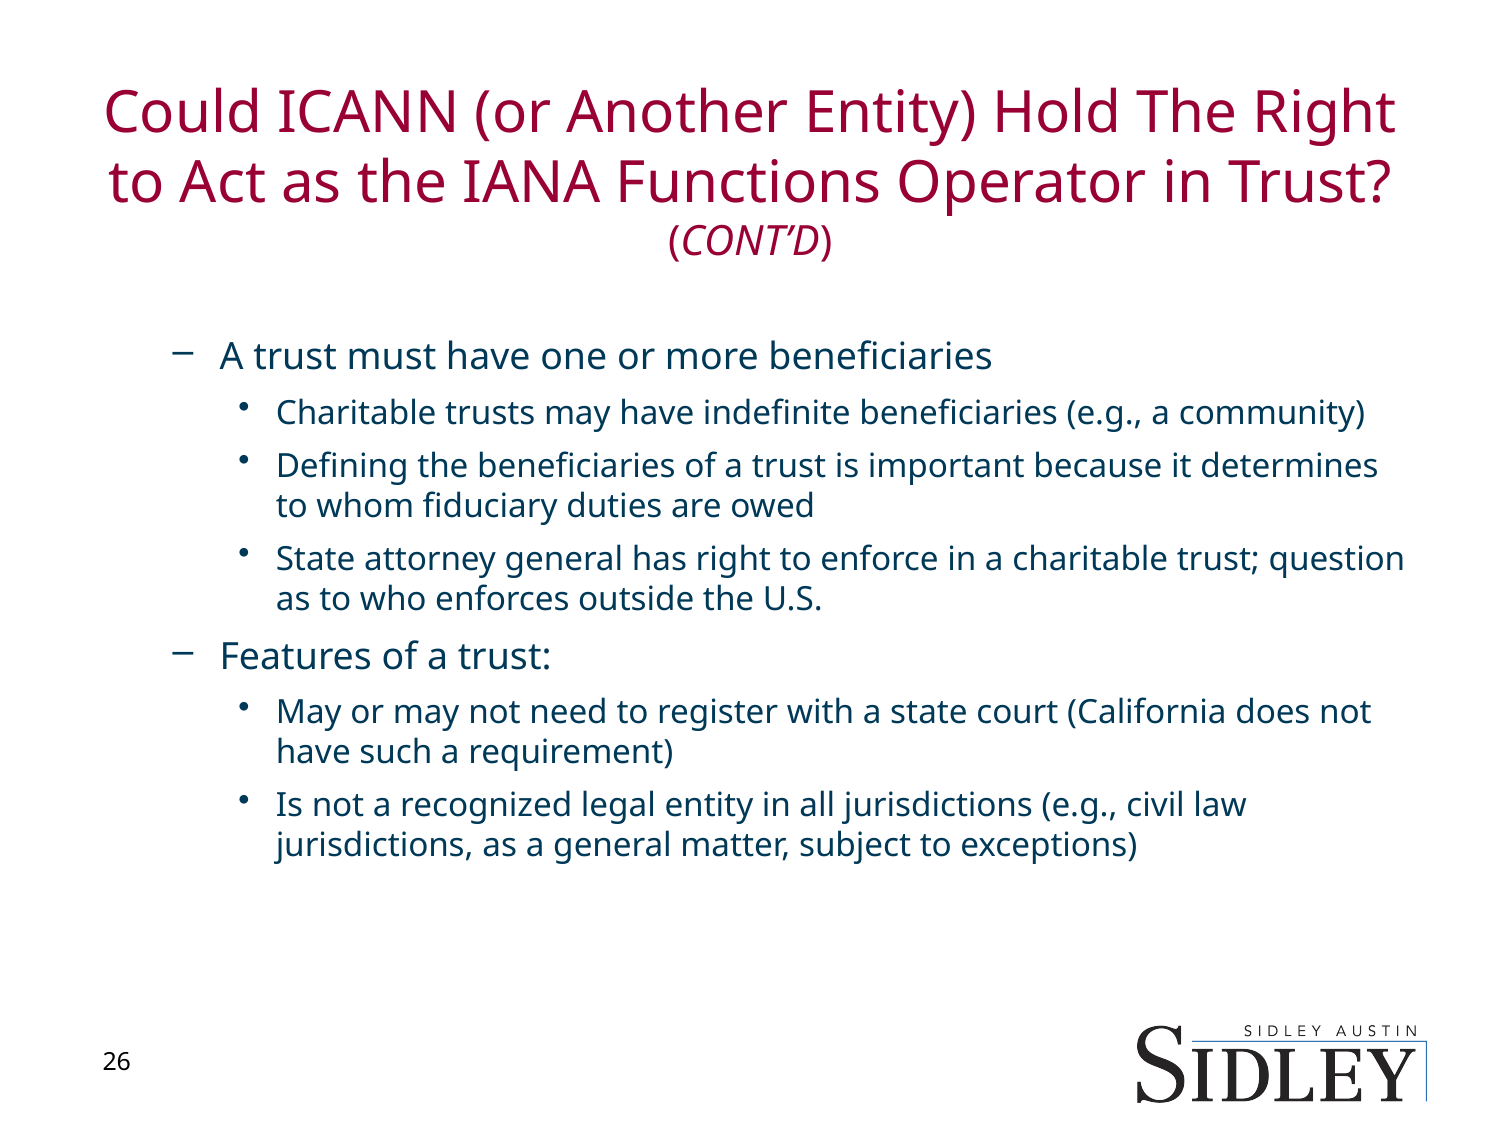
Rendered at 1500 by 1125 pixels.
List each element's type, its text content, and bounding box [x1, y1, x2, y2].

title Could ICANN (or Another Entity) Hold The Right to Act as the IANA Functions Operator in Trust? (CONT’D) [82, 24, 1418, 313]
list A trust must have one or more beneficiaries Charitable trusts may have indefinite beneficiaries (e.g., a community) Defining the beneficiaries of a trust is important because it determines to whom fiduciary duties are owed State attorney general has right to enforce in a charitable trust; question as to who enforces outside the U.S. Features of a trust: May or may not need to register with a state court (California does not have such a requirement) Is not a recognized legal entity in all jurisdictions (e.g., civil law jurisdictions, as a general matter, subject to exceptions) [82, 324, 1426, 988]
picture [1137, 1025, 1427, 1103]
slide_number 26 [87, 1037, 401, 1098]
